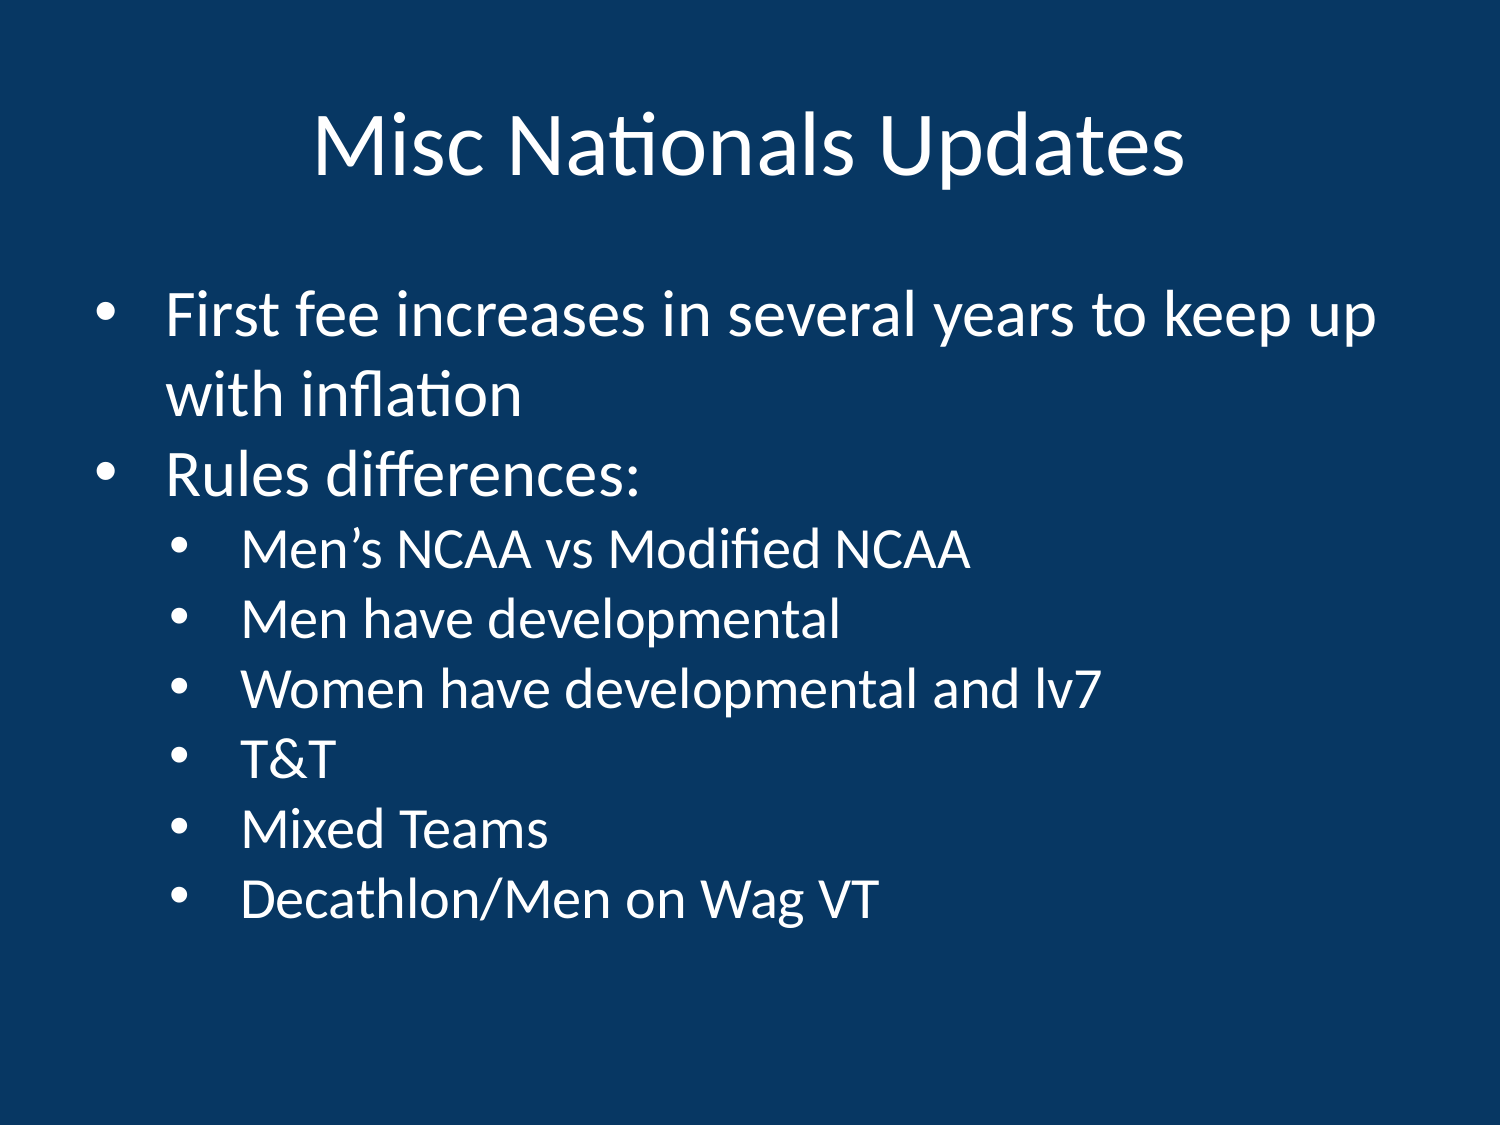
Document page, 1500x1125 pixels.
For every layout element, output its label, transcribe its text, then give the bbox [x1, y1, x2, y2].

title Misc Nationals Updates [75, 45, 1425, 233]
list First fee increases in several years to keep up with inflation Rules differences: Men’s NCAA vs Modified NCAA Men have developmental Women have developmental and lv7 T&T Mixed Teams Decathlon/Men on Wag VT [75, 262, 1425, 1005]
